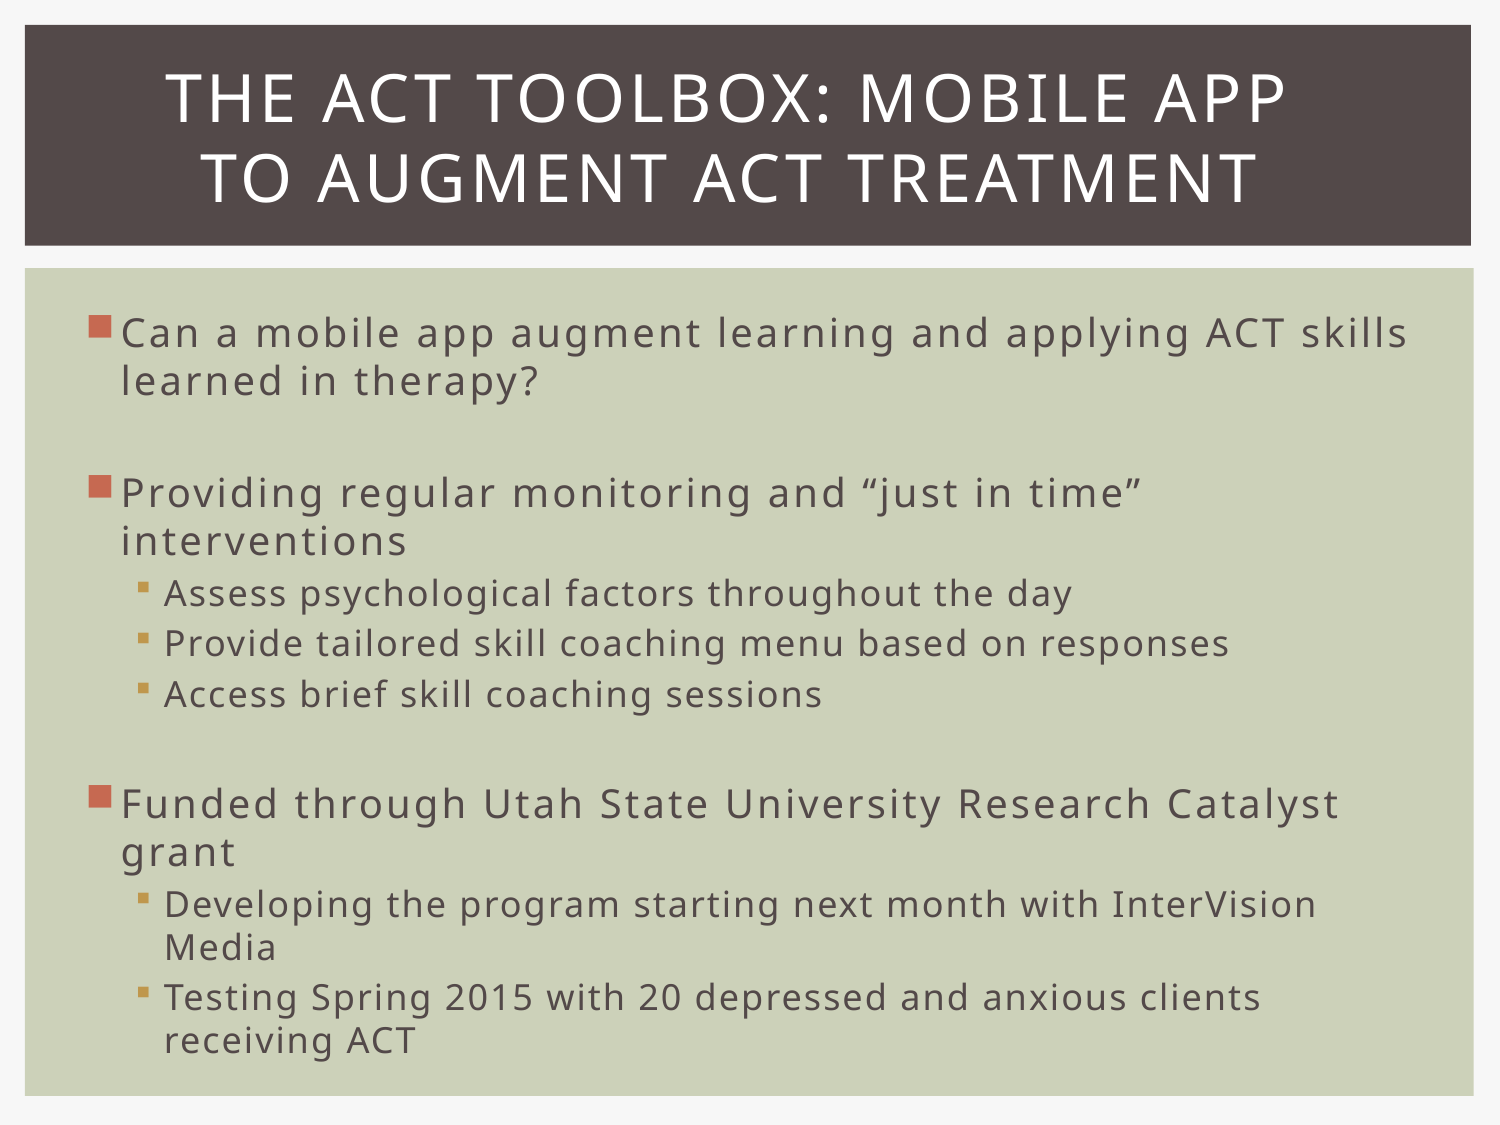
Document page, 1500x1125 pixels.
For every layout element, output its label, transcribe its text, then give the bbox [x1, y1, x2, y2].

title The ACT Toolbox: Mobile App to Augment ACT Treatment [137, 50, 1321, 223]
list Can a mobile app augment learning and applying ACT skills learned in therapy? Providing regular monitoring and “just in time” interventions Assess psychological factors throughout the day Provide tailored skill coaching menu based on responses Access brief skill coaching sessions Funded through Utah State University Research Catalyst grant Developing the program starting next month with InterVision Media Testing Spring 2015 with 20 depressed and anxious clients receiving ACT [62, 299, 1442, 1075]
